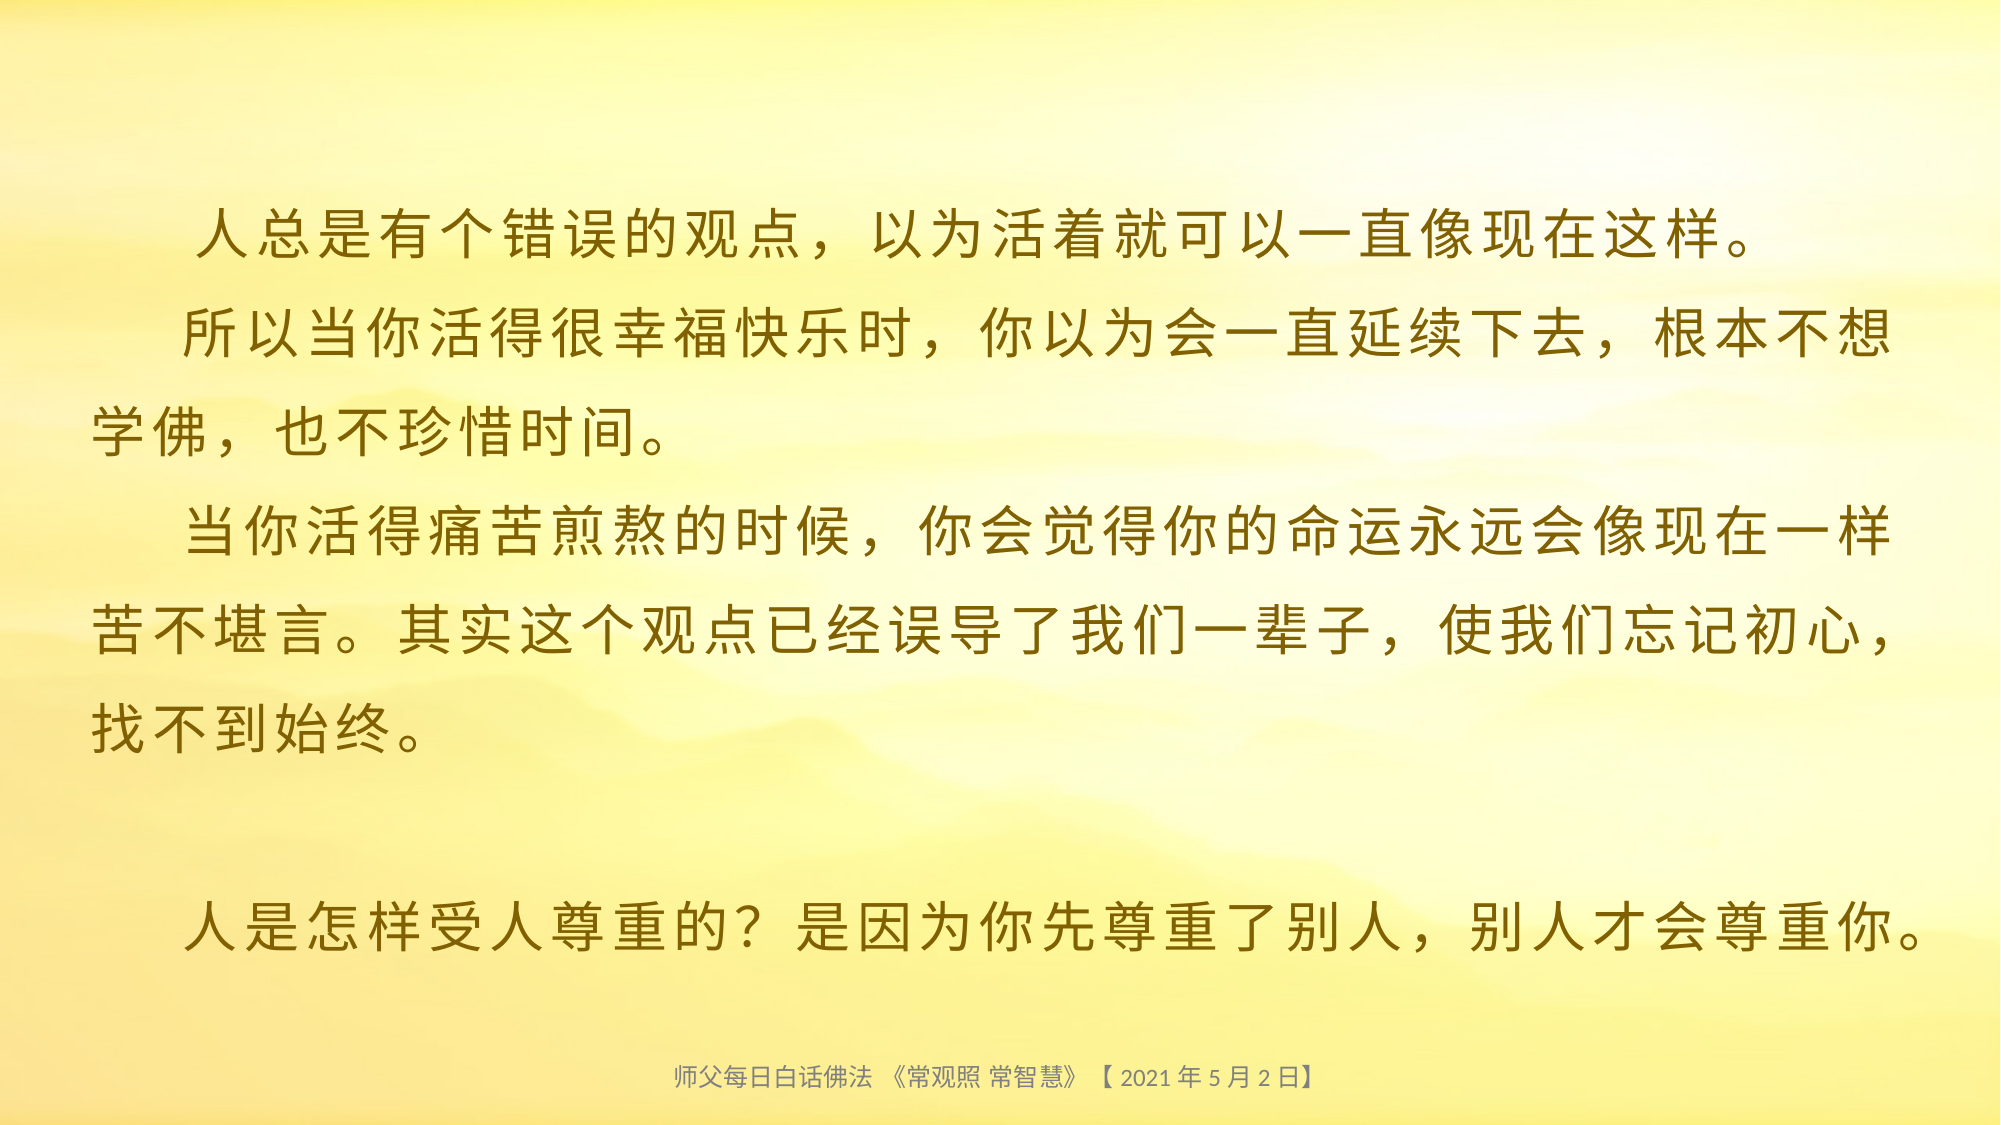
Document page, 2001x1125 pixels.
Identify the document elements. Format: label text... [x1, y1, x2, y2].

footer 师父每日白话佛法 《常观照 常智慧》【2021年5月2日】 [502, 1046, 1498, 1106]
title 人总是有个错误的观点，以为活着就可以一直像现在这样。 所以当你活得很幸福快乐时，你以为会一直延续下去，根本不想学佛，也不珍惜时间。 当你活得痛苦煎熬的时候，你会觉得你的命运永远会像现在一样苦不堪言。其实这个观点已经误导了我们一辈子，使我们忘记初心，找不到始终。 人是怎样受人尊重的？是因为你先尊重了别人，别人才会尊重你。 [75, 115, 1925, 1010]
picture [0, 0, 2001, 1125]
